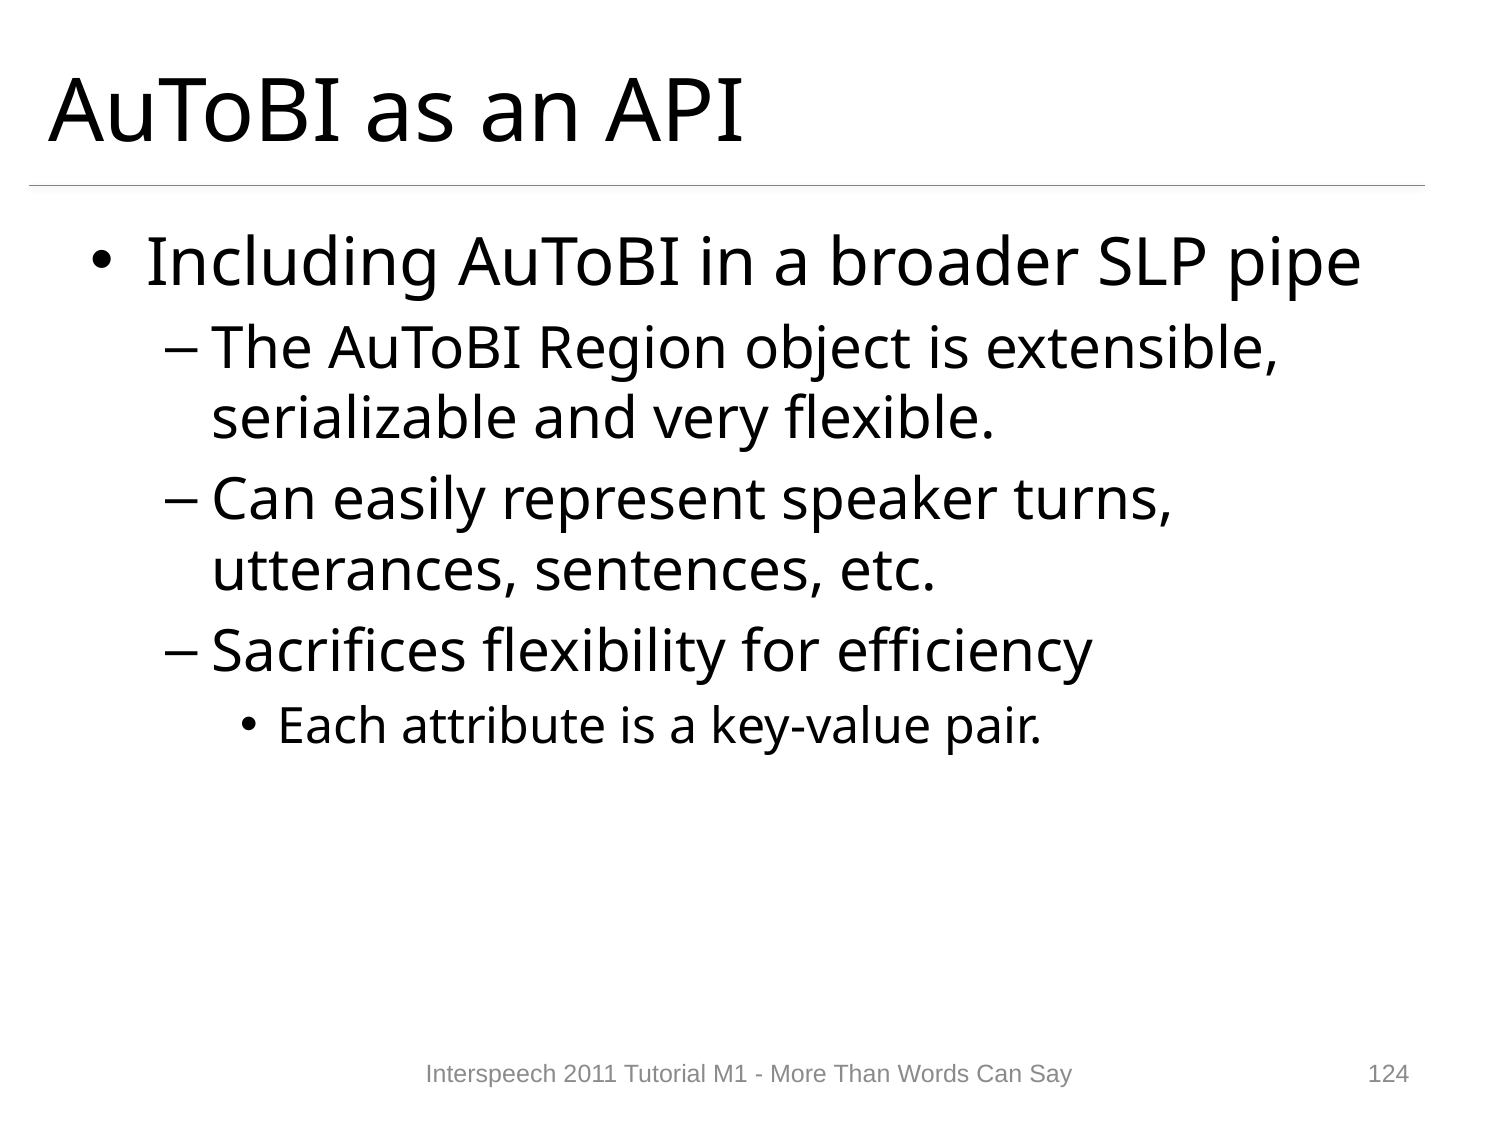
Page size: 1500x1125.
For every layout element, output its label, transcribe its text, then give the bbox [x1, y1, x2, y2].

footer Interspeech 2011 Tutorial M1 - More Than Words Can Say [369, 1042, 1130, 1103]
slide_number 123 [1130, 1042, 1425, 1103]
list Including AuToBI in a broader SLP pipe The AuToBI Region object is extensible, serializable and very flexible. Can easily represent speaker turns, utterances, sentences, etc. Sacrifices flexibility for efficiency Each attribute is a key-value pair. [75, 210, 1425, 1005]
title AuToBI as an API [33, 45, 1425, 167]
